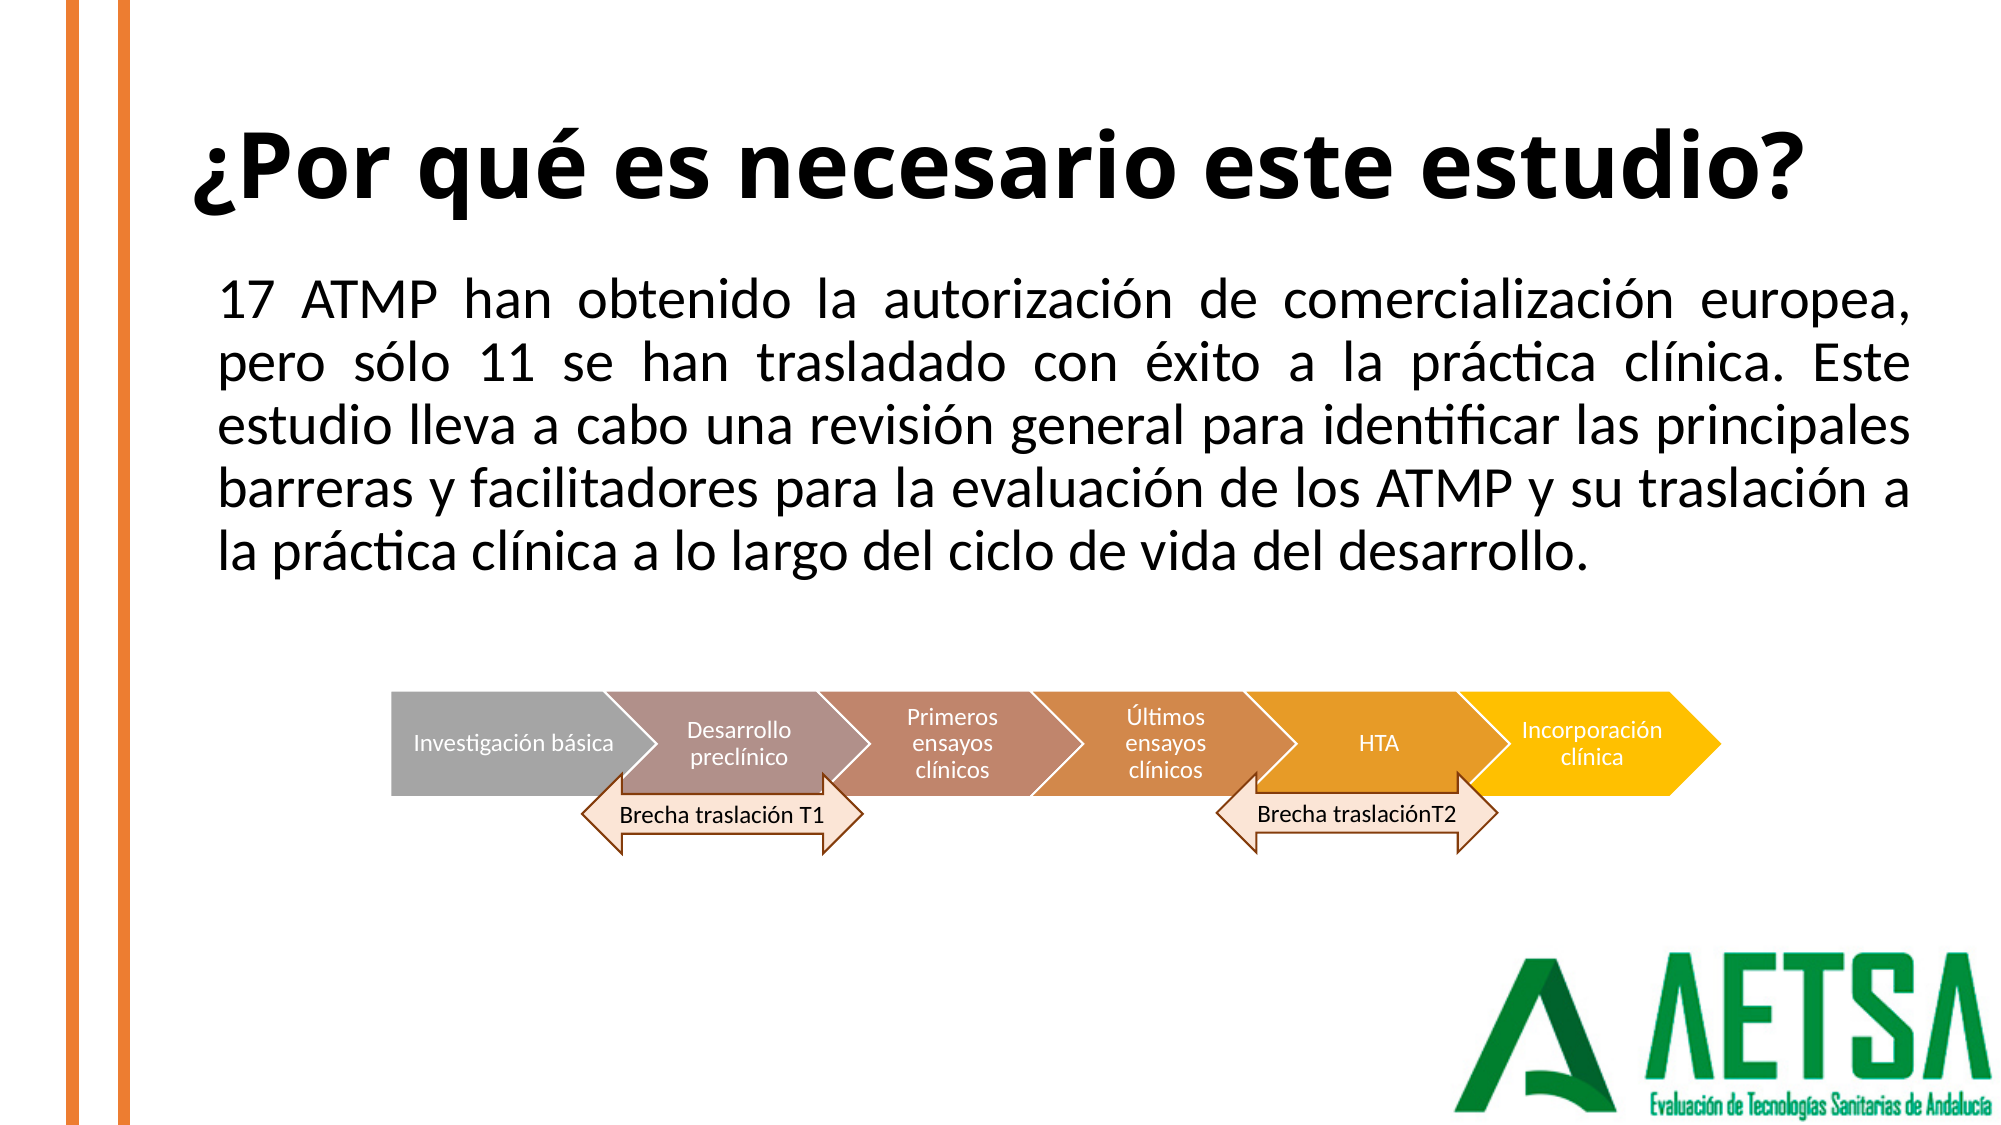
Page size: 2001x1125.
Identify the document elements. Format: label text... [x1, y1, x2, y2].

picture [1724, 937, 2000, 1125]
list 17 ATMP han obtenido la autorización de comercialización europea, pero sólo 11 se han trasladado con éxito a la práctica clínica. Este estudio lleva a cabo una revisión general para identificar las principales barreras y facilitadores para la evaluación de los ATMP y su traslación a la práctica clínica a lo largo del ciclo de vida del desarrollo. [1724, 261, 1928, 628]
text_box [390, 229, 1724, 1125]
title ¿Por qué es necesario este estudio? [137, 59, 1863, 278]
list 17 ATMP han obtenido la autorización de comercialización europea, pero sólo 11 se han trasladado con éxito a la práctica clínica. Este estudio lleva a cabo una revisión general para identificar las principales barreras y facilitadores para la evaluación de los ATMP y su traslación a la práctica clínica a lo largo del ciclo de vida del desarrollo. [202, 261, 390, 628]
